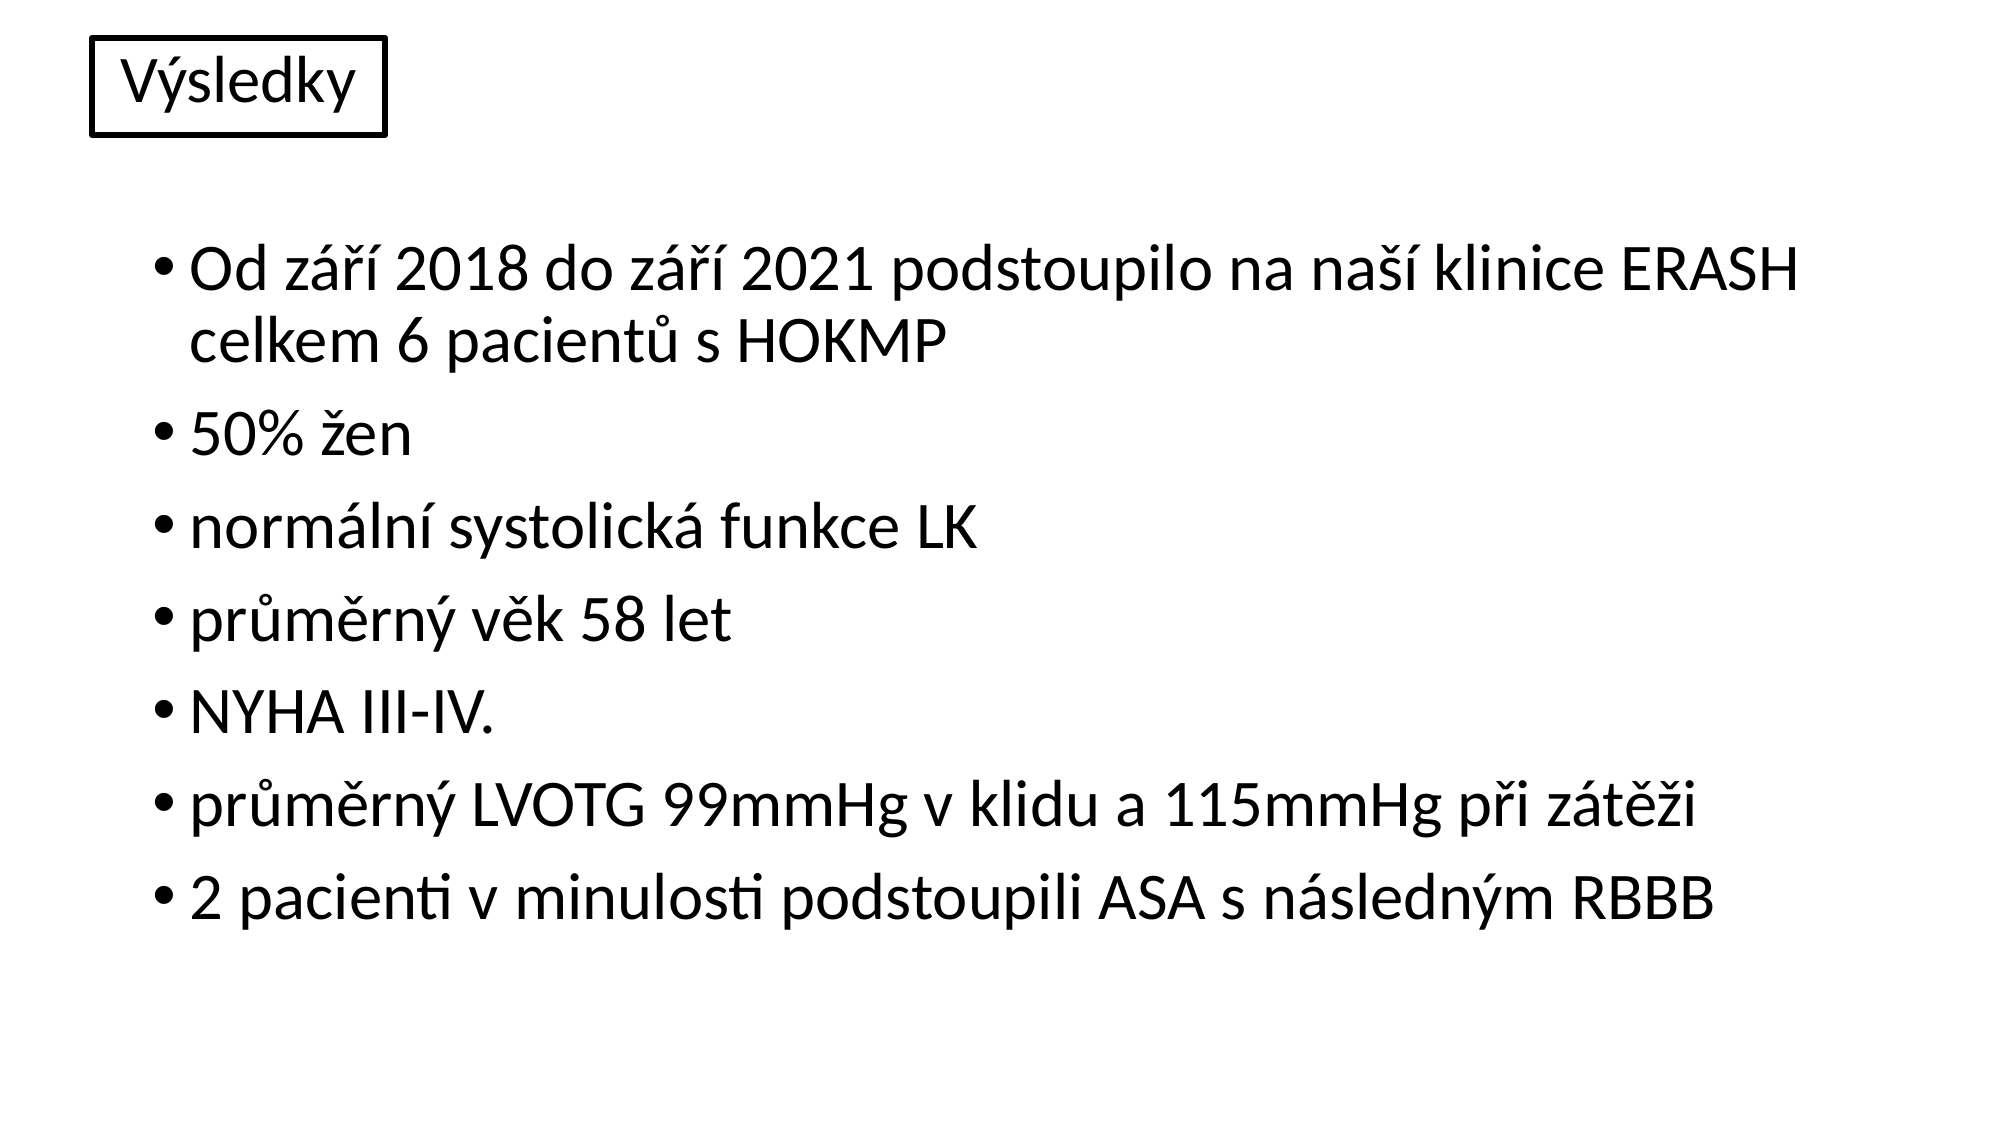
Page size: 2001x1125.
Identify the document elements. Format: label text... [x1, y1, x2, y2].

list Od září 2018 do září 2021 podstoupilo na naší klinice ERASH celkem 6 pacientů s HOKMP 50% žen normální systolická funkce LK průměrný věk 58 let NYHA III-IV. průměrný LVOTG 99mmHg v klidu a 115mmHg při zátěži 2 pacienti v minulosti podstoupili ASA s následným RBBB [137, 225, 1863, 1041]
text_box Výsledky [92, 37, 385, 135]
